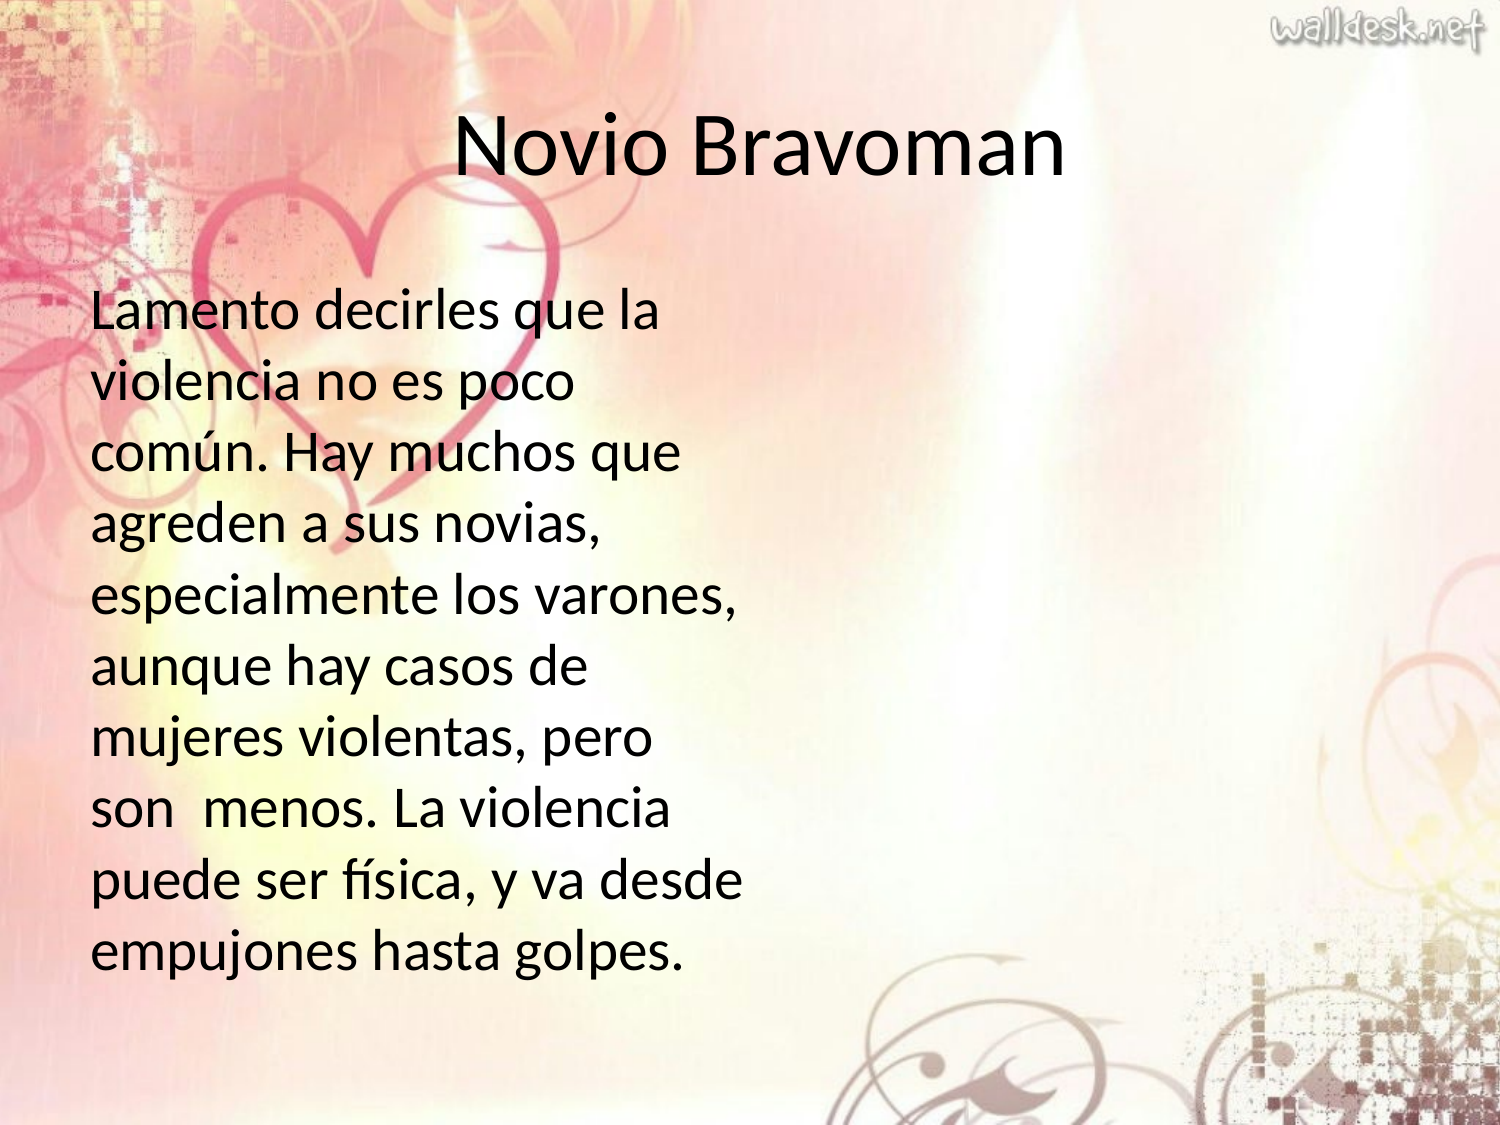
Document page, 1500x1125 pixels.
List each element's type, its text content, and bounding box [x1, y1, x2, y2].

list Lamento decirles que la violencia no es poco común. Hay muchos que agreden a sus novias, especialmente los varones, aunque hay casos de mujeres violentas, pero son menos. La violencia puede ser física, y va desde empujones hasta golpes. [75, 262, 762, 1005]
picture [0, 0, 1500, 1125]
title Novio Bravoman [75, 45, 1425, 233]
